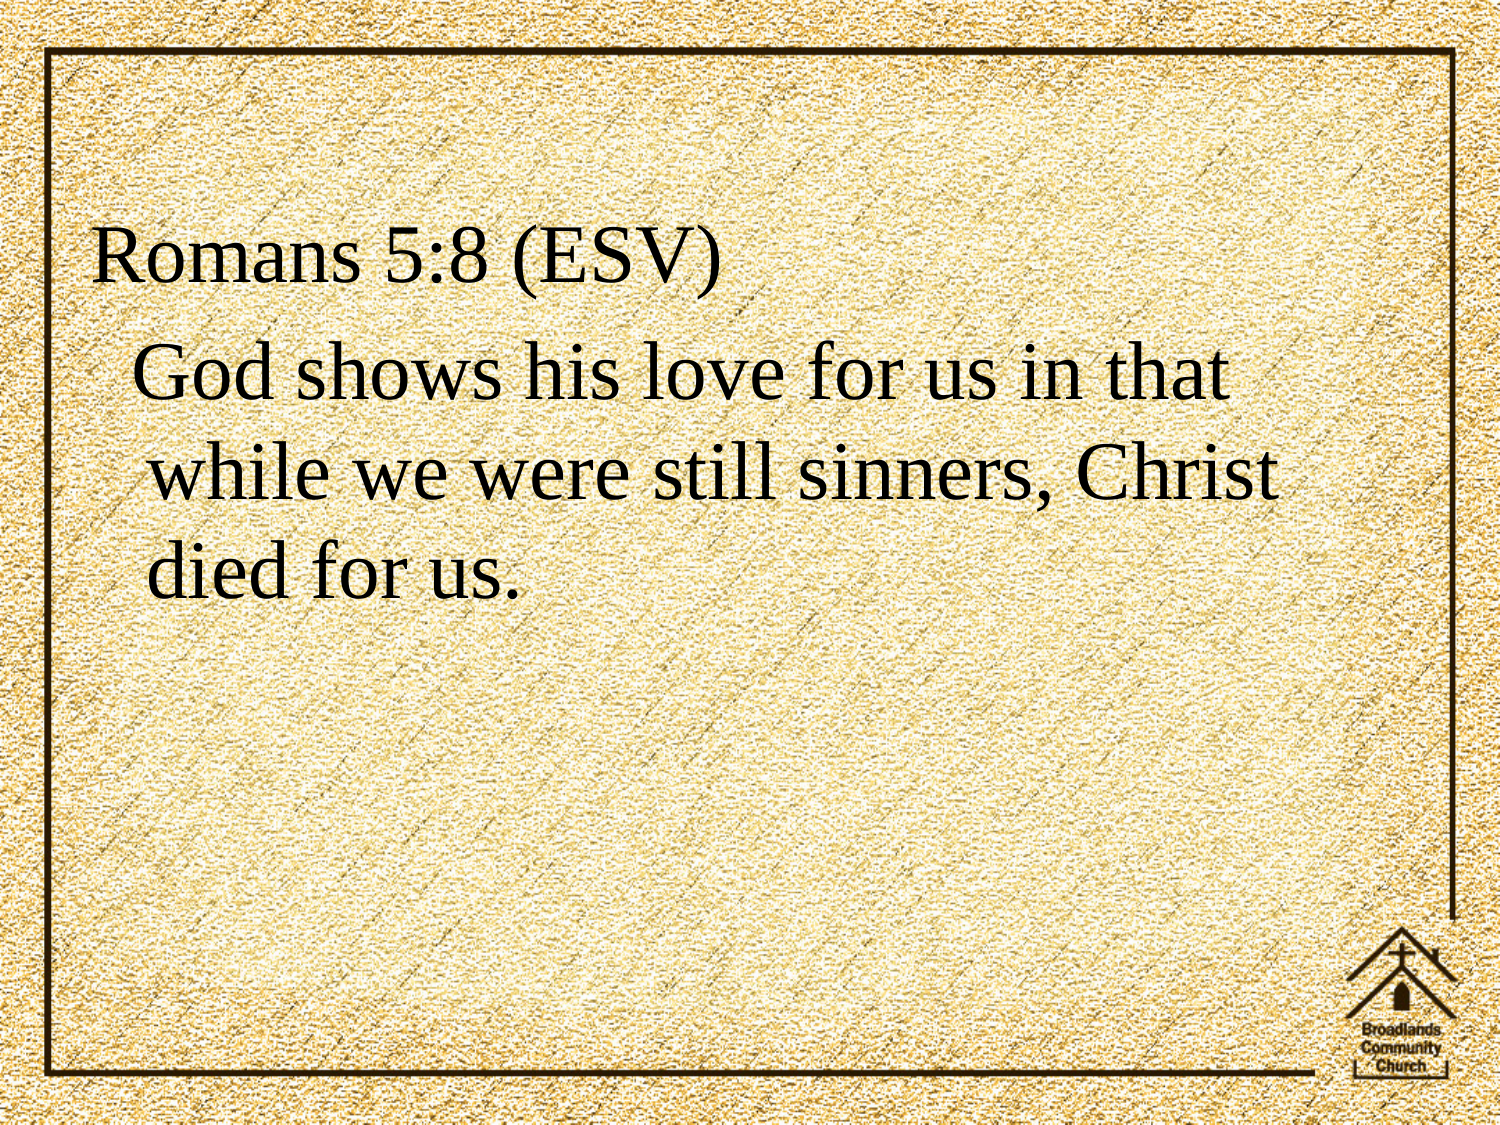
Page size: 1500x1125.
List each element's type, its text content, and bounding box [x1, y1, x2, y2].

list Romans 5:8 (ESV) God shows his love for us in that while we were still sinners, Christ died for us. [75, 75, 1425, 1025]
picture [0, 0, 1500, 1125]
